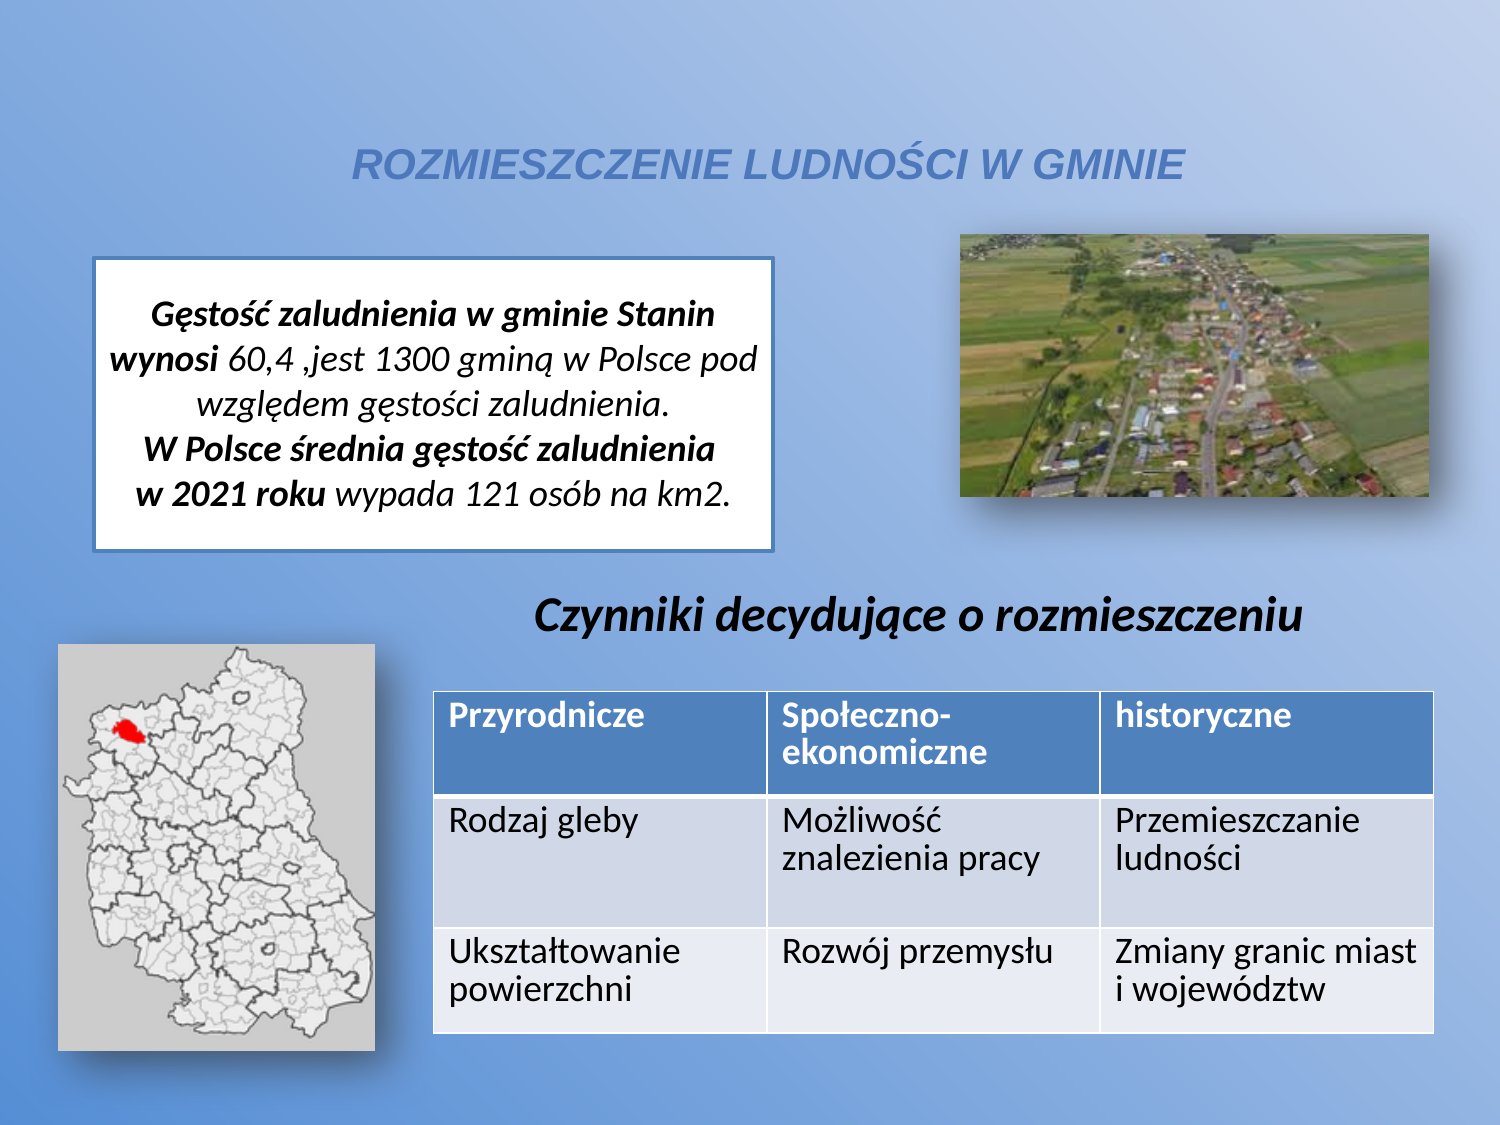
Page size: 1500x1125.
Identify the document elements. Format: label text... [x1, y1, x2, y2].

text_box [92, 256, 775, 281]
text_box [92, 521, 775, 553]
table_cell Zmiany granic miast i województw [1101, 929, 1433, 1032]
table_cell Możliwość znalezienia pracy [768, 799, 1099, 927]
table_header historyczne [1101, 692, 1433, 794]
picture [58, 644, 375, 1051]
table_header Przyrodnicze [434, 692, 766, 794]
picture [960, 234, 1429, 498]
table_cell Rozwój przemysłu [768, 929, 1099, 1032]
table_header Społeczno-ekonomiczne [768, 692, 1099, 794]
table_cell Przemieszczanie ludności [1101, 799, 1433, 927]
title Rozmieszczenie ludności w gminie [93, 128, 1444, 248]
text_box Czynniki decydujące o rozmieszczeniu [519, 574, 1330, 649]
text_box Gęstość zaludnienia w gminie Stanin wynosi 60,4 ,jest 1300 gminą w Polsce pod względem gęstości zaludnienia. W Polsce średnia gęstość zaludnienia w 2021 roku wypada 121 osób na km2. [58, 281, 809, 521]
table_cell Ukształtowanie powierzchni [434, 929, 766, 1032]
table_cell Rodzaj gleby [434, 799, 766, 927]
